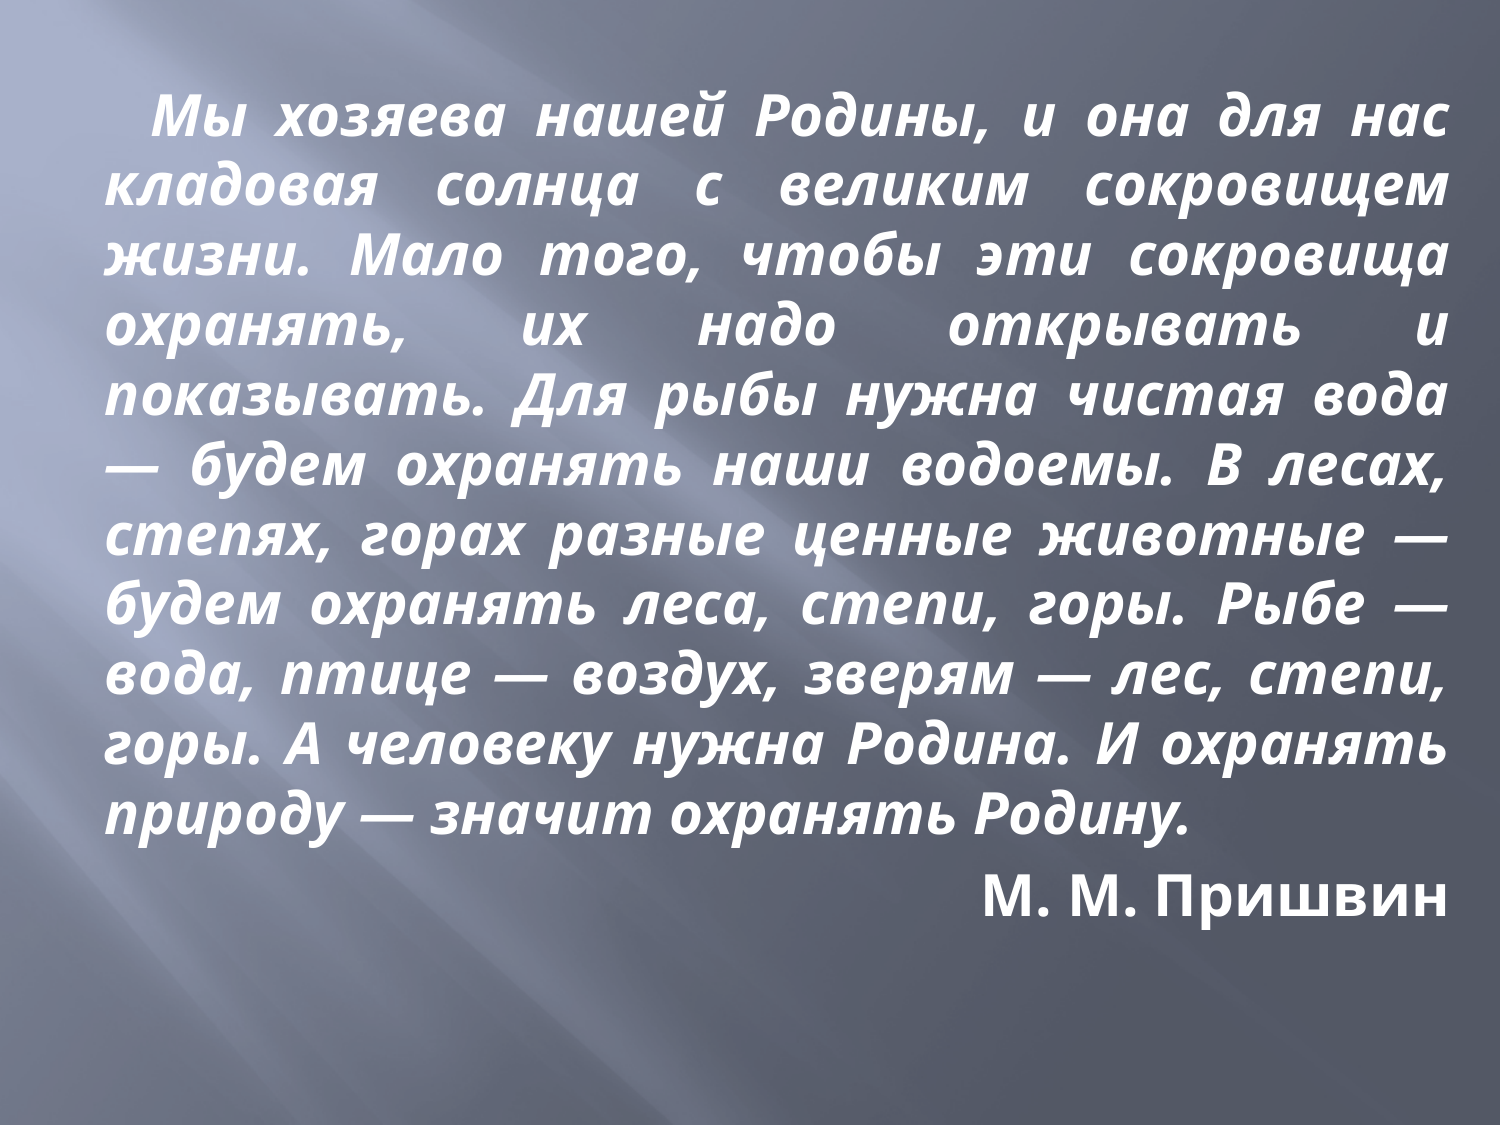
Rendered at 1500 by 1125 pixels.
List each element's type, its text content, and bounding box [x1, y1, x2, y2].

list Мы хозяева нашей Родины, и она для нас кладовая солнца с великим сокровищем жизни. Мало того, чтобы эти сокровища охранять, их надо открывать и показывать. Для рыбы нужна чистая вода — будем охранять наши водоемы. В лесах, степях, горах разные ценные животные — будем охранять леса, степи, горы. Рыбе — вода, птице — воздух, зверям — лес, степи, горы. А человеку нужна Родина. И охранять природу — значит охранять Родину. М. М. Пришвин [0, 70, 1465, 1035]
